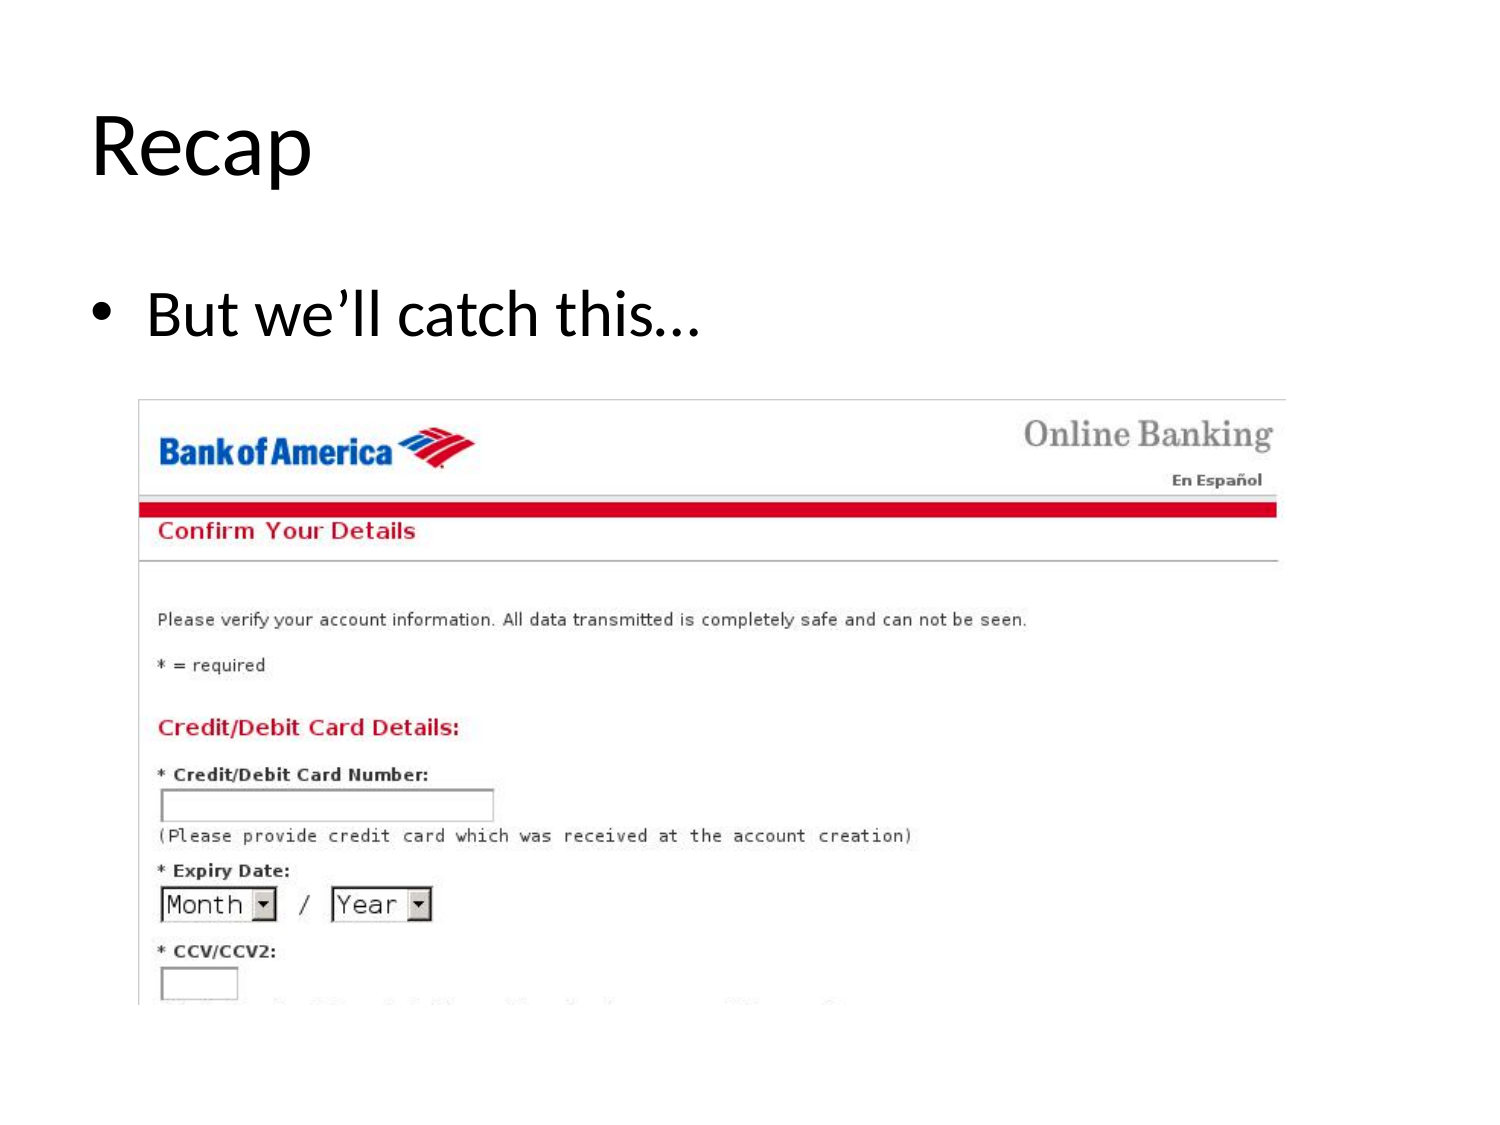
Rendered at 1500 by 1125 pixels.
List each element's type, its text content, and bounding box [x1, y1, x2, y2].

picture [138, 399, 1287, 1006]
title Recap [75, 45, 1425, 233]
list But we’ll catch this… [75, 262, 1425, 1005]
